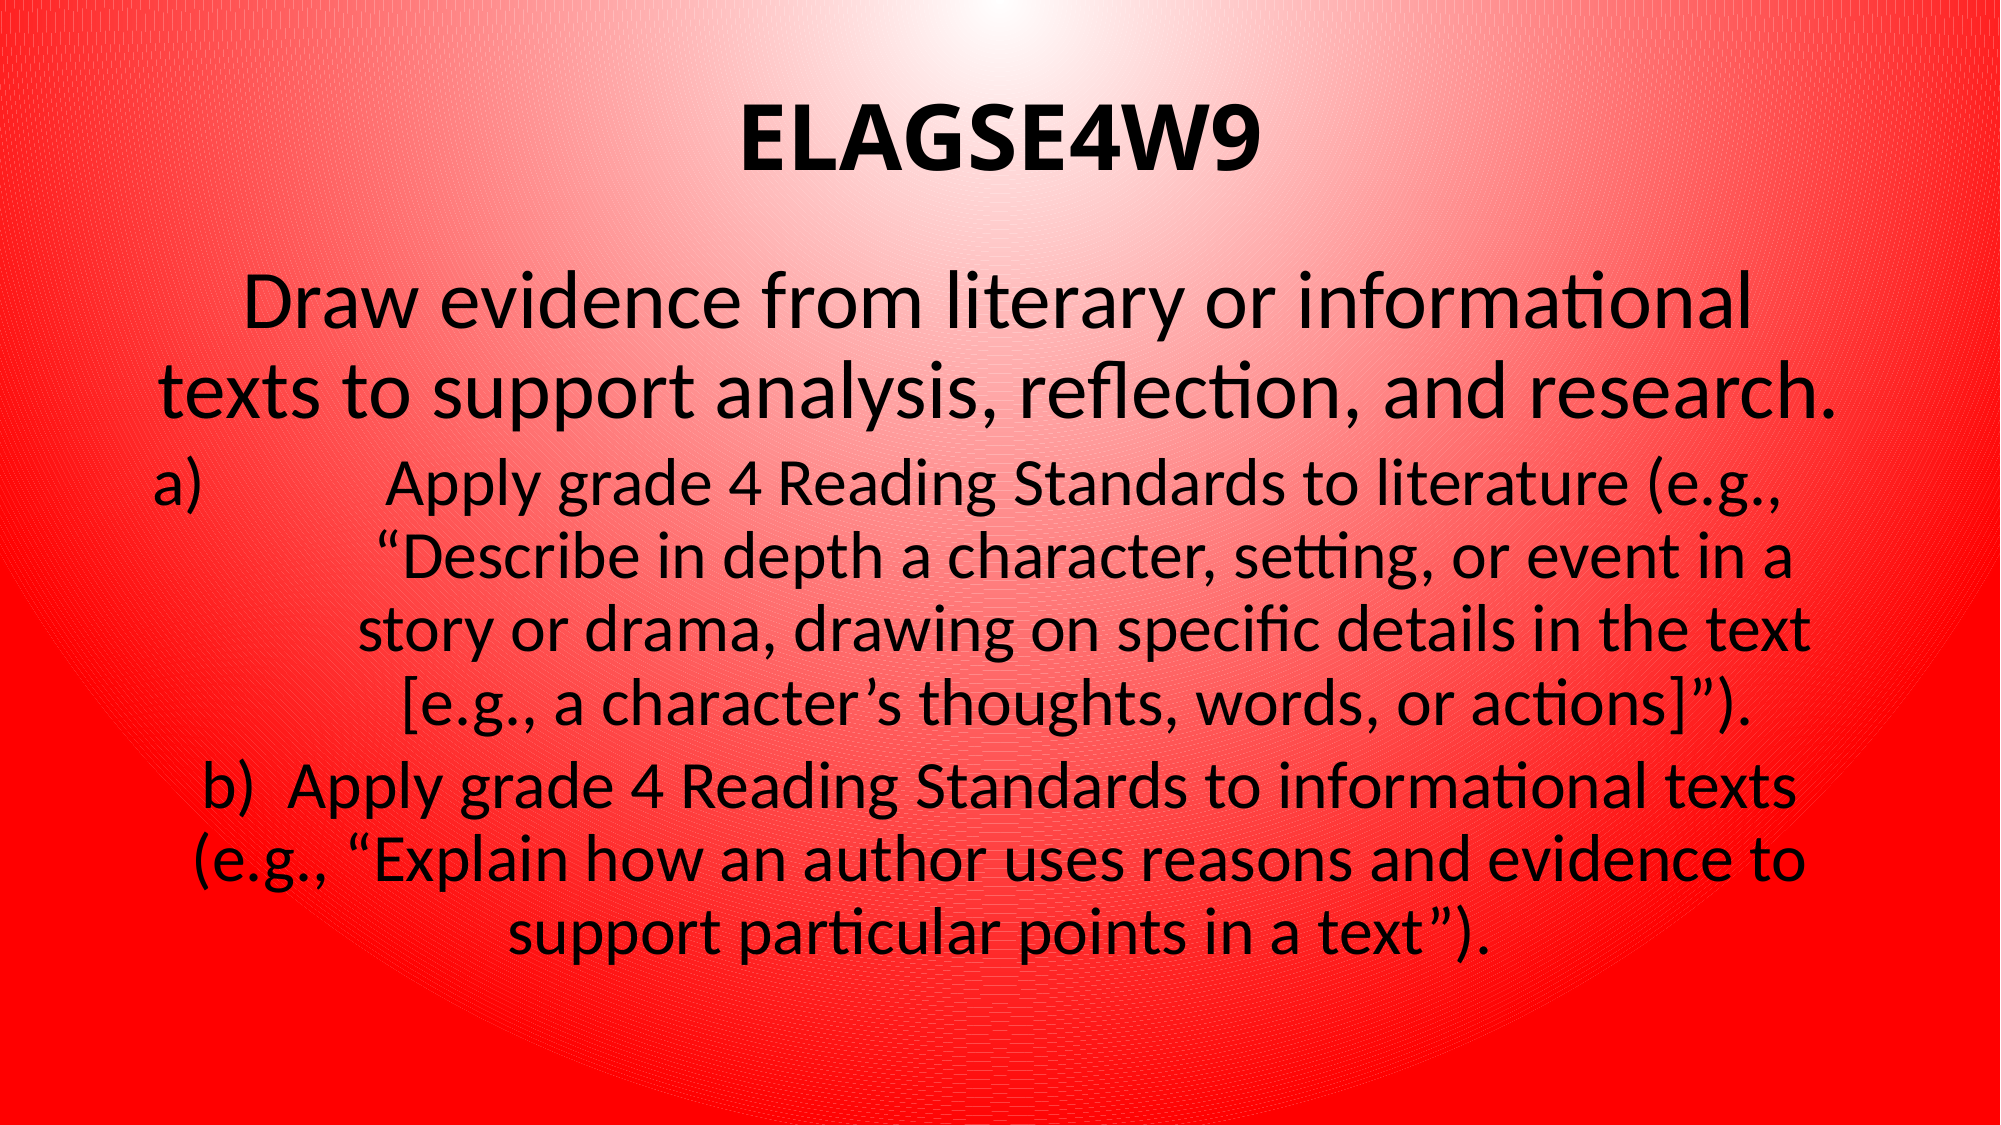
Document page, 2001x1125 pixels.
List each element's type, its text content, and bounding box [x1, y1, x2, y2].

title ELAGSE4W9 [137, 31, 1863, 249]
list Draw evidence from literary or informational texts to support analysis, reflection, and research. Apply grade 4 Reading Standards to literature (e.g., “Describe in depth a character, setting, or event in a story or drama, drawing on specific details in the text [e.g., a character’s thoughts, words, or actions]”). b) Apply grade 4 Reading Standards to informational texts (e.g., “Explain how an author uses reasons and evidence to support particular points in a text”). [137, 249, 1863, 1062]
